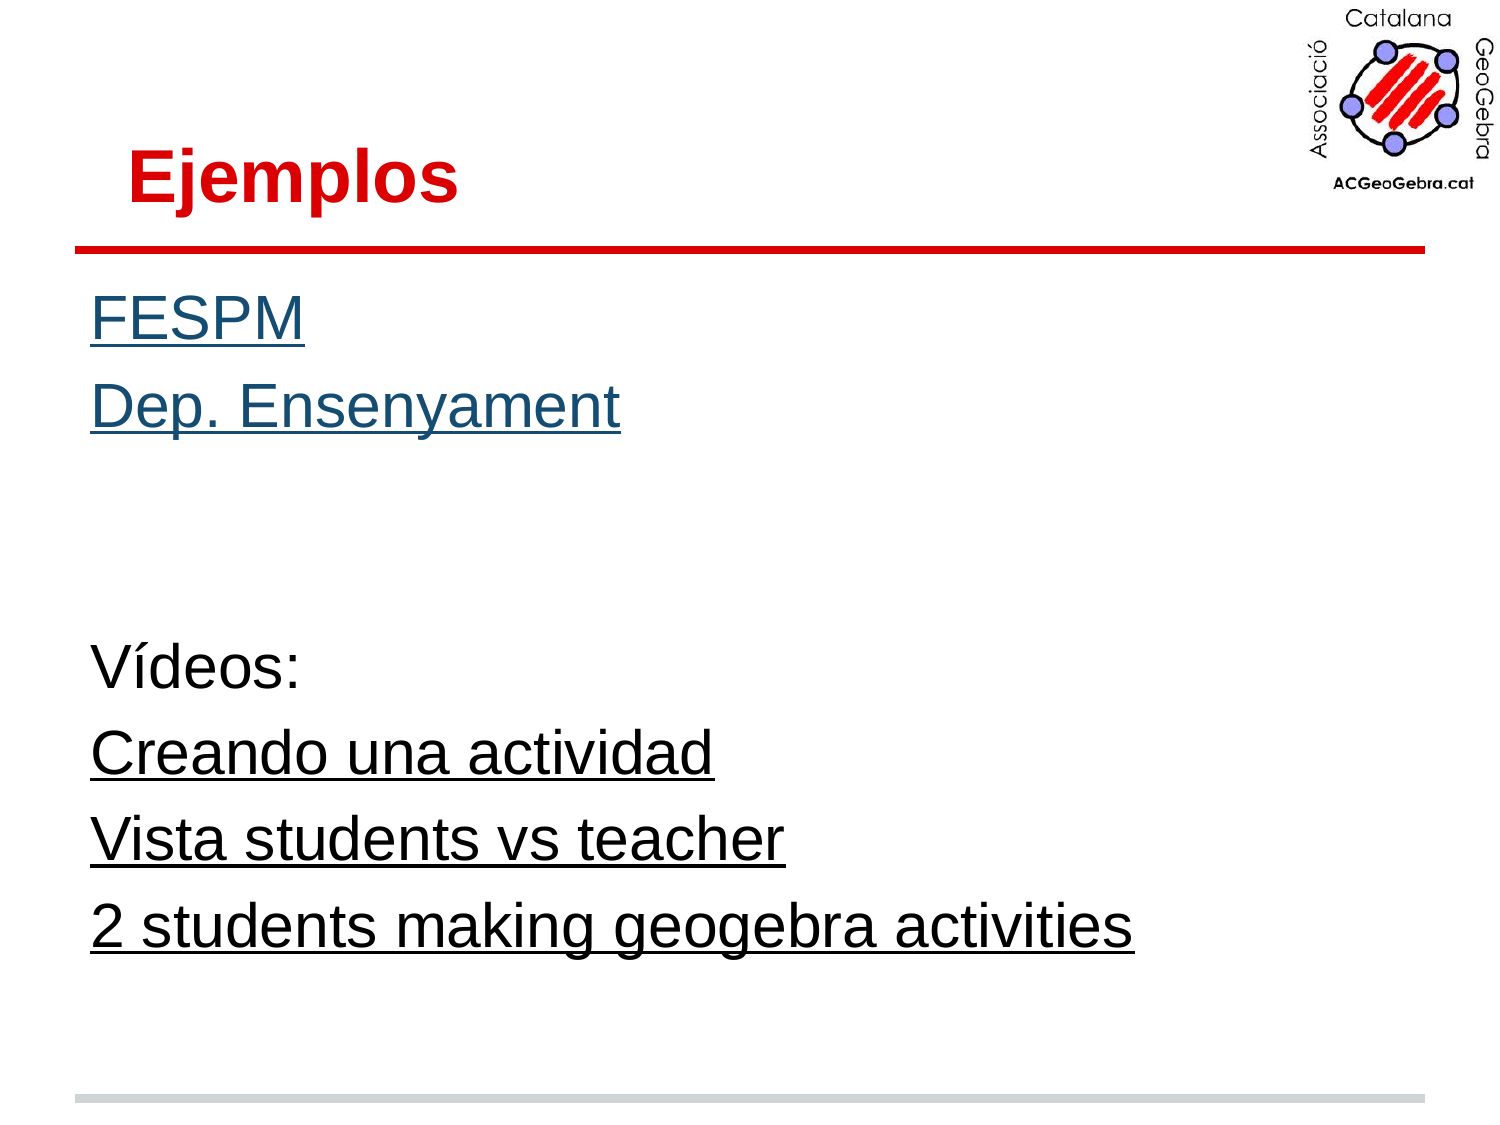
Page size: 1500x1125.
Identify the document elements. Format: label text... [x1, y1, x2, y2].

text_box [1301, 1, 1500, 194]
list FESPM Dep. Ensenyament Vídeos: Creando una actividad Vista students vs teacher 2 students making geogebra activities [75, 262, 1425, 1062]
title Ejemplos [75, 14, 1425, 233]
